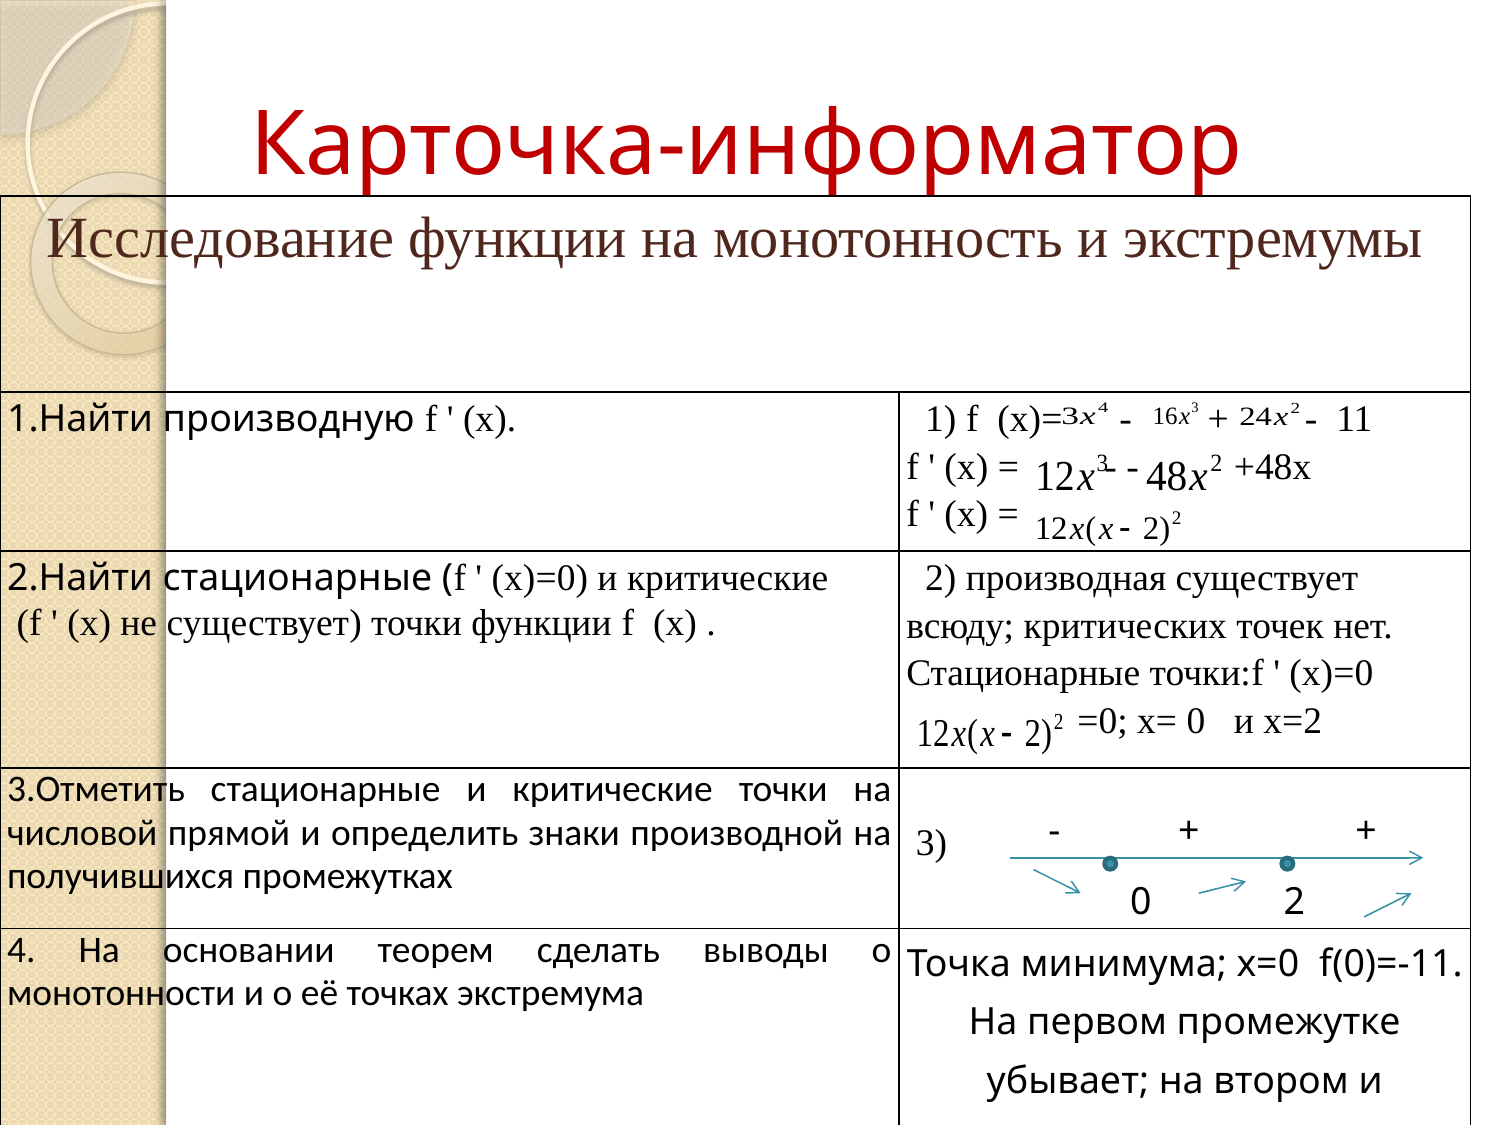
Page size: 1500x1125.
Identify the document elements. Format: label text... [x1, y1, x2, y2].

text_box 2 [1268, 869, 1320, 930]
table_cell 1) f (x)= - + - 11 f ' (x) = - - +48х f ' (x) = [900, 393, 1470, 550]
table_cell 3.Отметить стационарные и критические точки на числовой прямой и определить знаки производной на получившихся промежутках [1, 769, 898, 928]
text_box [1198, 881, 1247, 894]
text_box + [1163, 798, 1235, 855]
table_cell 2) производная существует всюду; критических точек нет. Стационарные точки:f ' (x)=0 =0; х= 0 и х=2 [900, 552, 1470, 767]
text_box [915, 703, 1070, 764]
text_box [1151, 396, 1204, 431]
title Карточка-информатор [235, 45, 1466, 195]
table_header Исследование функции на монотонность и экстремумы [1, 197, 1470, 391]
table_cell 3) [900, 769, 1470, 928]
text_box 0 [1115, 869, 1167, 930]
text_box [1139, 444, 1230, 502]
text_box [1033, 503, 1188, 554]
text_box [1033, 869, 1081, 894]
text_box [1033, 444, 1117, 501]
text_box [1363, 892, 1412, 918]
text_box + [1340, 798, 1388, 855]
table_cell 1.Найти производную f ' (x). [1, 393, 898, 550]
table_cell Точка минимума; х=0 f(0)=-11. На первом промежутке убывает; на втором и третьем- возрастает [900, 929, 1470, 1125]
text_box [1233, 396, 1306, 433]
table_cell 2.Найти стационарные (f ' (x)=0) и критические (f ' (x) не существует) точки функции f (x) . [1, 552, 898, 767]
text_box - [1033, 798, 1088, 855]
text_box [1056, 396, 1117, 431]
table_cell 4. На основании теорем сделать выводы о монотонности и о её точках экстремума [1, 929, 898, 1125]
